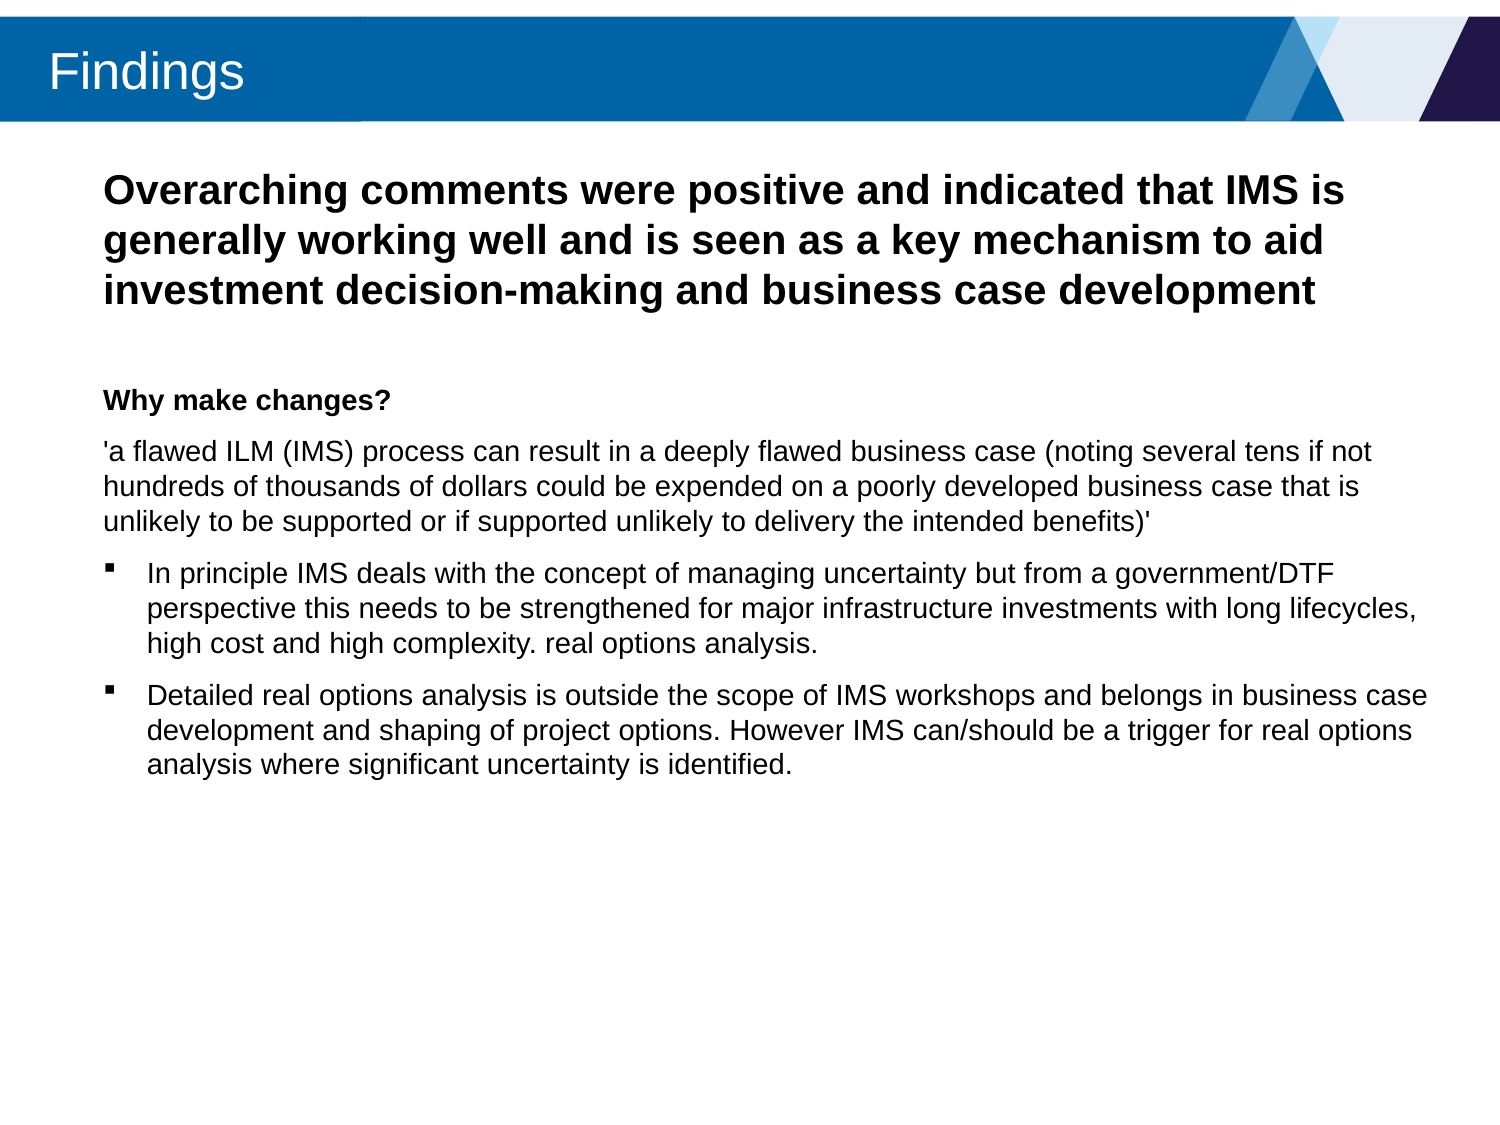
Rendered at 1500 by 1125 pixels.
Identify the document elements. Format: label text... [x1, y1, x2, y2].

text_box Overarching comments were positive and indicated that IMS is generally working well and is seen as a key mechanism to aid investment decision-making and business case development Why make changes? 'a flawed ILM (IMS) process can result in a deeply flawed business case (noting several tens if not hundreds of thousands of dollars could be expended on a poorly developed business case that is unlikely to be supported or if supported unlikely to delivery the intended benefits)' In principle IMS deals with the concept of managing uncertainty but from a government/DTF perspective this needs to be strengthened for major infrastructure investments with long lifecycles, high cost and high complexity. real options analysis. Detailed real options analysis is outside the scope of IMS workshops and belongs in business case development and shaping of project options. However IMS can/should be a trigger for real options analysis where significant uncertainty is identified. [60, 131, 1500, 1013]
title Findings [33, 18, 1384, 120]
